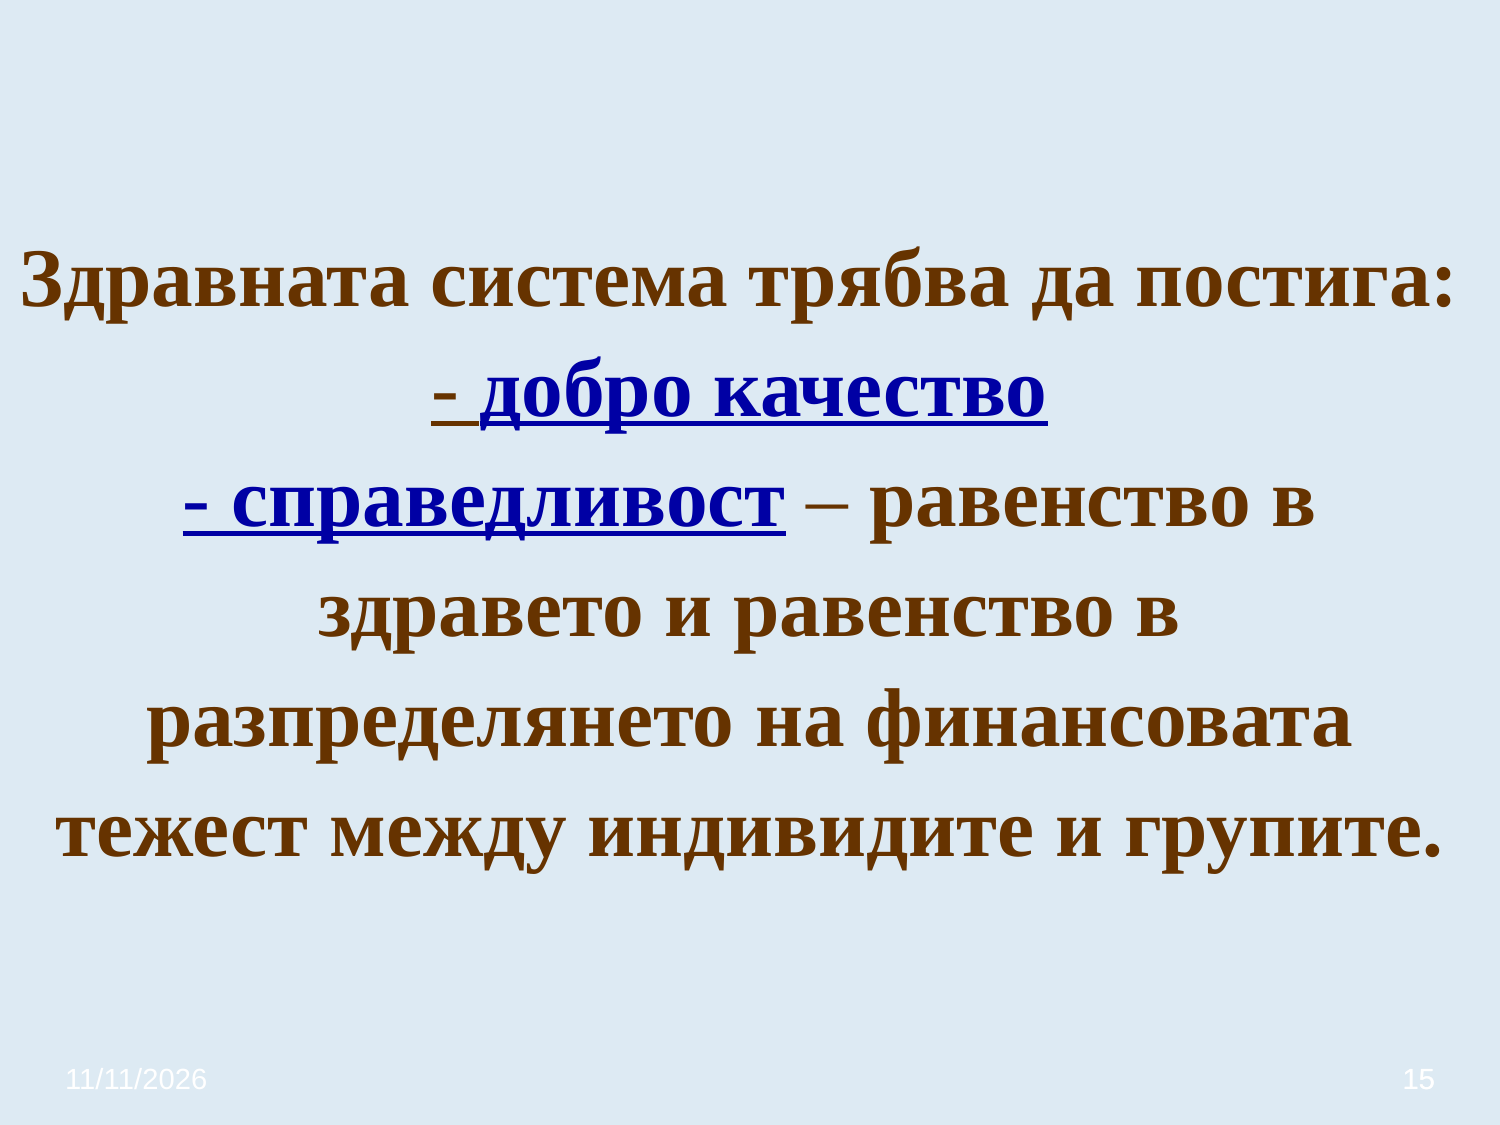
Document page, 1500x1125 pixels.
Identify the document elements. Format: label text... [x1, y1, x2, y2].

title Здравната система трябва да постига: - добро качество - справедливост – равенство в здравето и равенство в разпределянето на финансовата тежест между индивидите и групите. [0, 0, 1500, 988]
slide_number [49, 1024, 426, 1103]
text_box 15 [1074, 1024, 1450, 1103]
